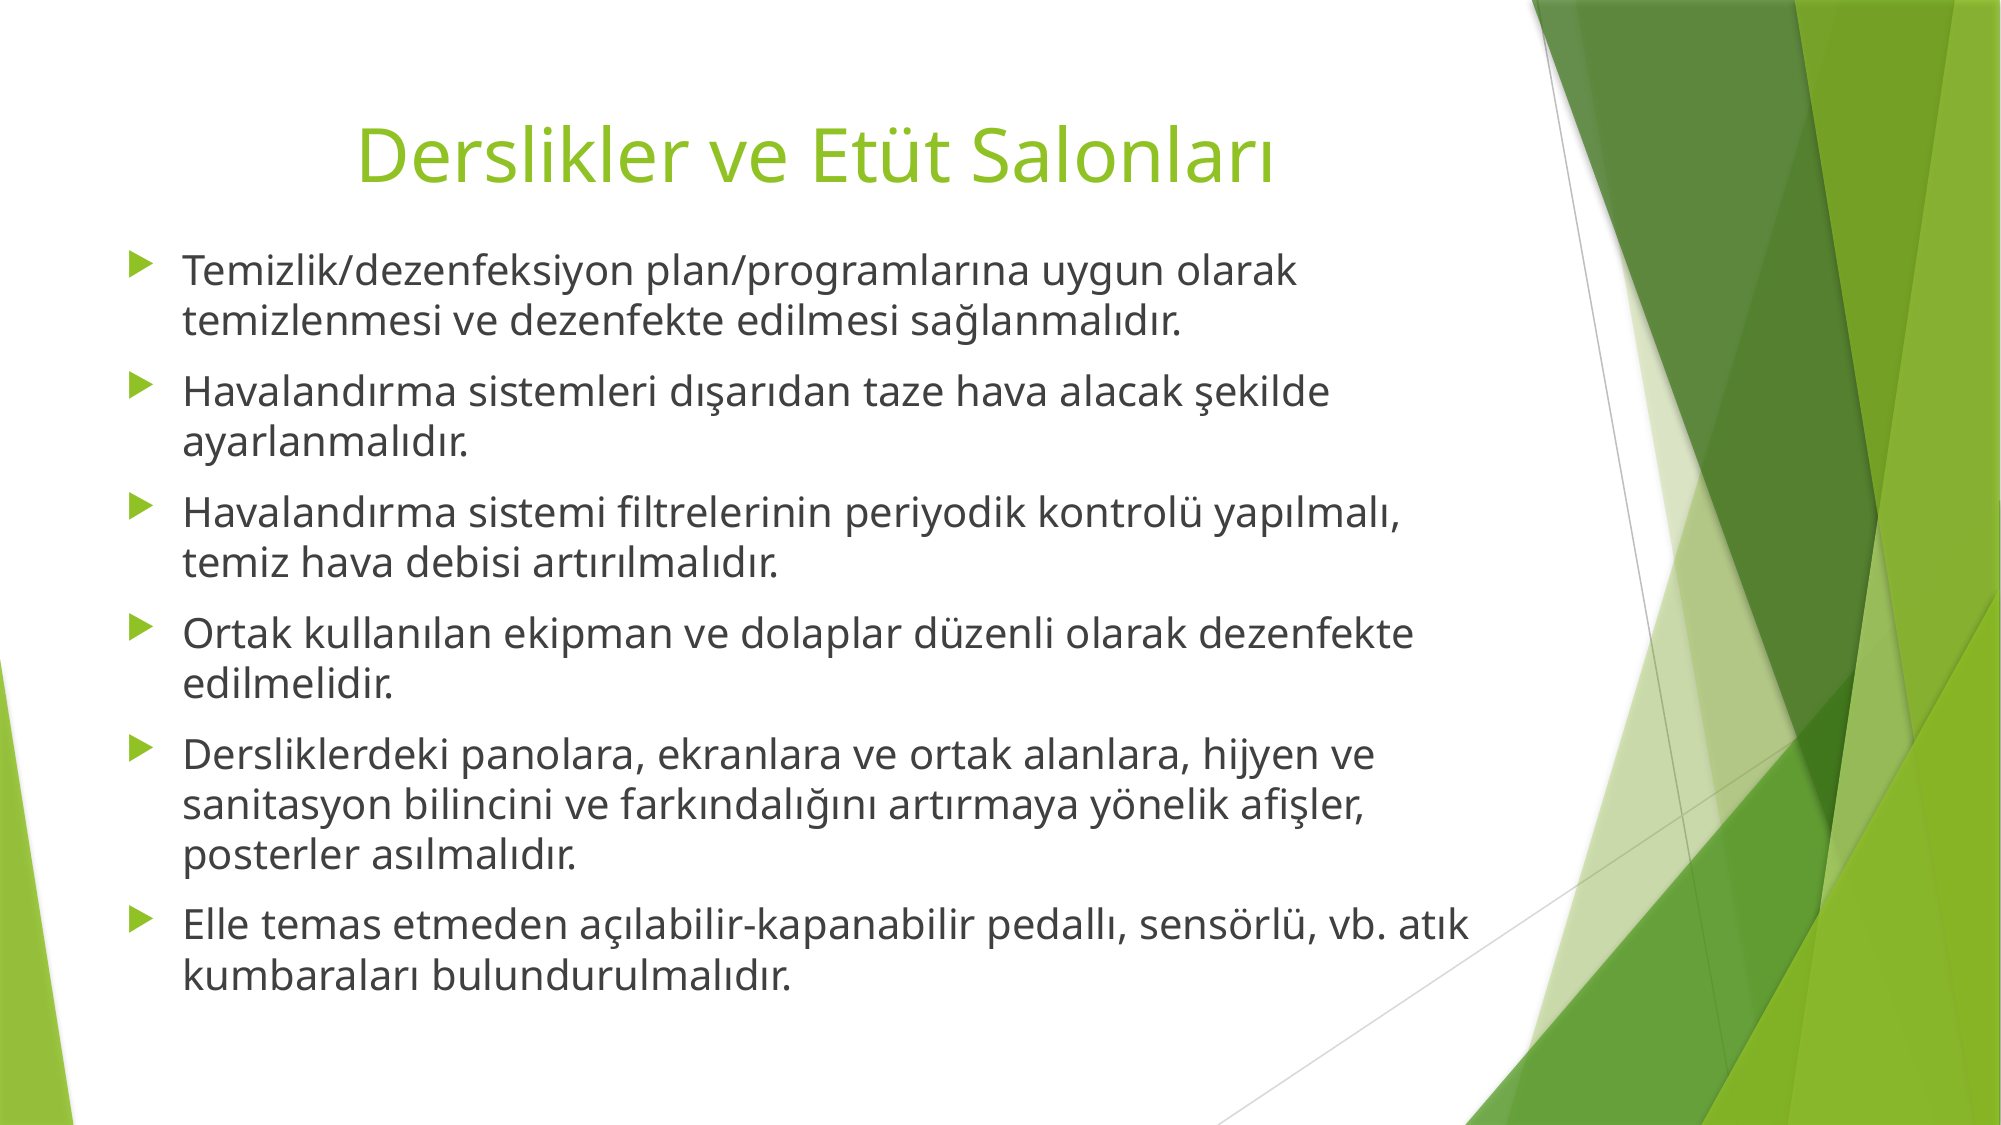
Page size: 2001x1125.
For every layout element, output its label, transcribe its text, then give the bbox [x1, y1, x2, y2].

title Derslikler ve Etüt Salonları [111, 99, 1522, 236]
list Temizlik/dezenfeksiyon plan/programlarına uygun olarak temizlenmesi ve dezenfekte edilmesi sağlanmalıdır. Havalandırma sistemleri dışarıdan taze hava alacak şekilde ayarlanmalıdır. Havalandırma sistemi filtrelerinin periyodik kontrolü yapılmalı, temiz hava debisi artırılmalıdır. Ortak kullanılan ekipman ve dolaplar düzenli olarak dezenfekte edilmelidir. Dersliklerdeki panolara, ekranlara ve ortak alanlara, hijyen ve sanitasyon bilincini ve farkındalığını artırmaya yönelik afişler, posterler asılmalıdır. Elle temas etmeden açılabilir-kapanabilir pedallı, sensörlü, vb. atık kumbaraları bulundurulmalıdır. [111, 236, 1522, 991]
